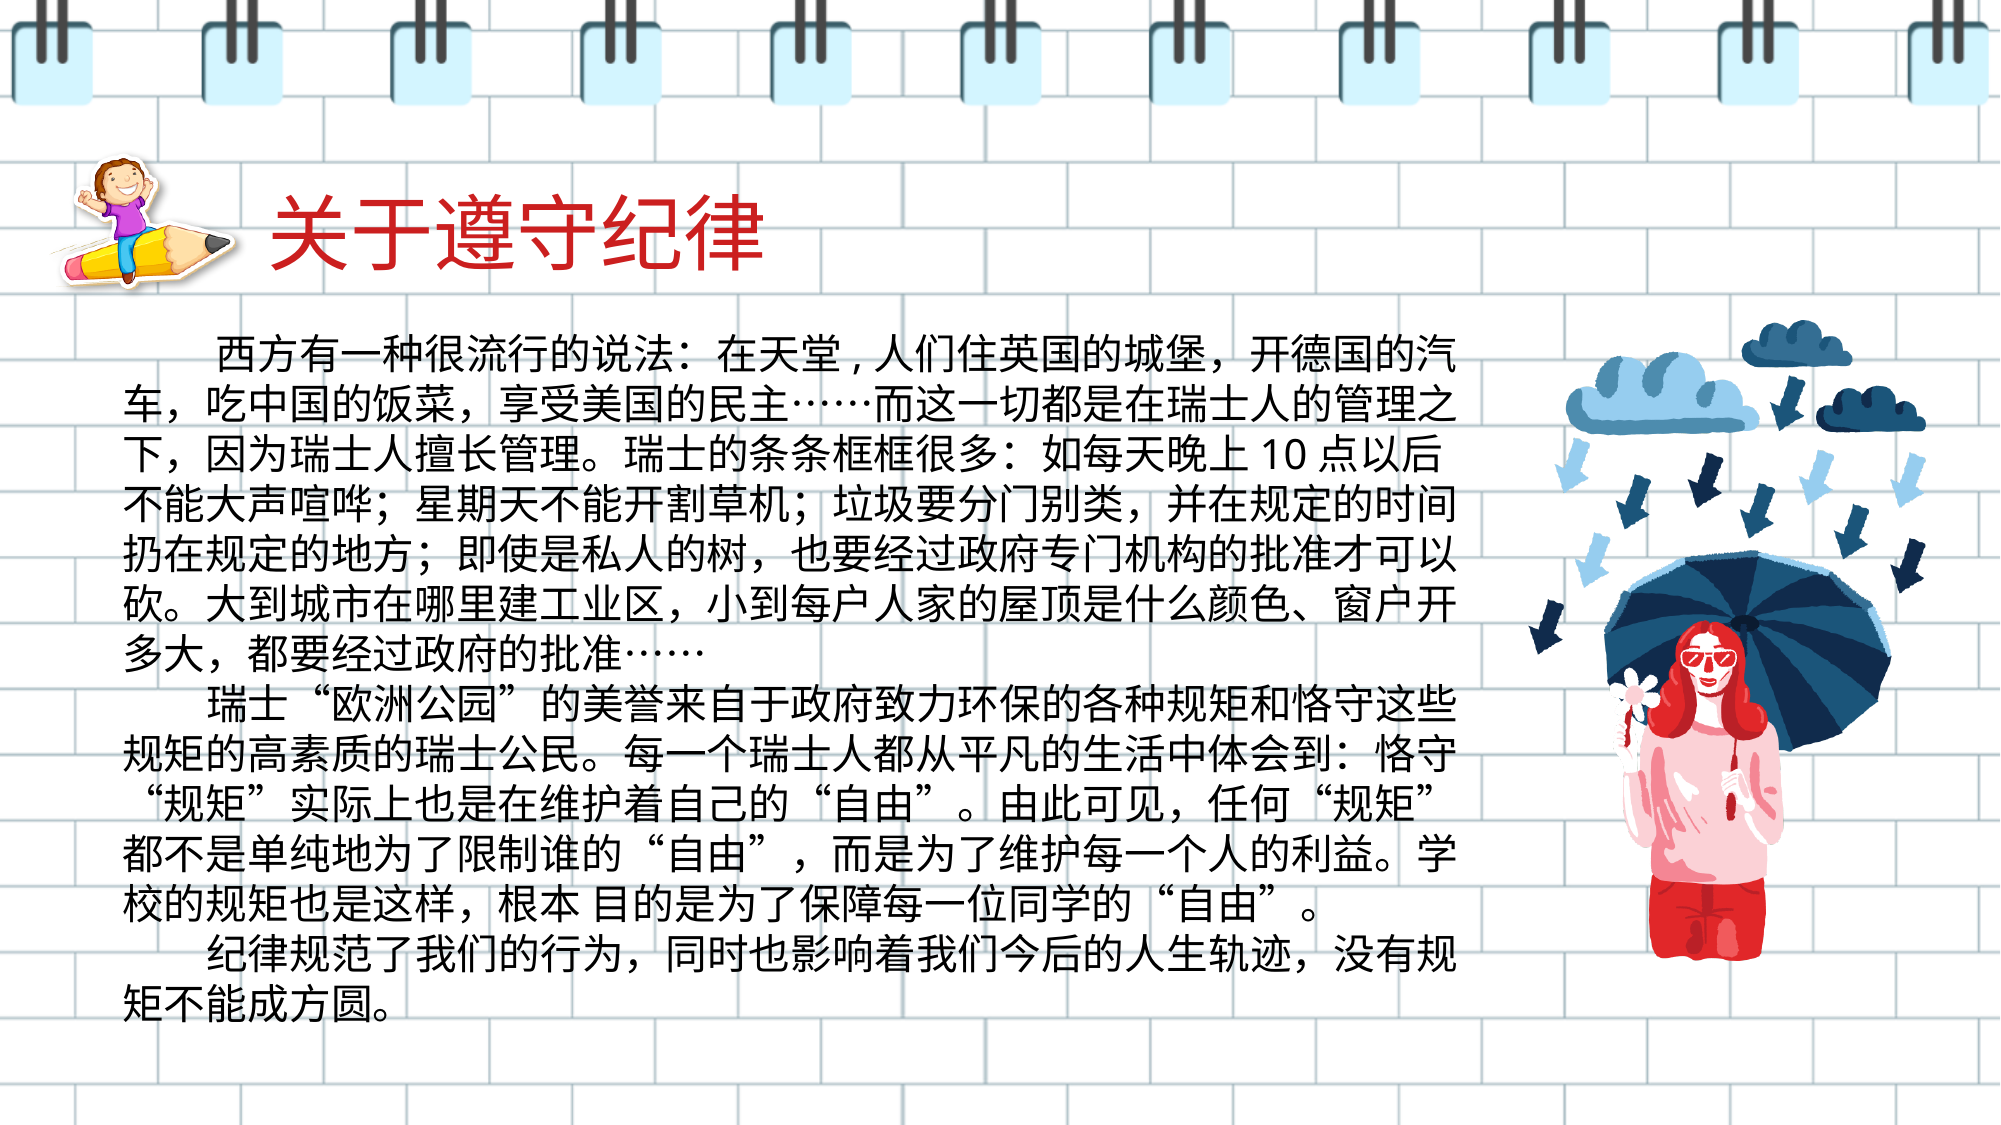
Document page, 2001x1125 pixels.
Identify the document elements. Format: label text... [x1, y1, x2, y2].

text_box 西方有一种很流行的说法：在天堂,人们住英国的城堡，开德国的汽车，吃中国的饭菜，享受美国的民主……而这一切都是在瑞士人的管理之下，因为瑞士人擅长管理。瑞士的条条框框很多：如每天晚上10点以后不能大声喧哗；星期天不能开割草机；垃圾要分门别类，并在规定的时间扔在规定的地方；即使是私人的树，也要经过政府专门机构的批准才可以砍。大到城市在哪里建工业区，小到每户人家的屋顶是什么颜色、窗户开多大，都要经过政府的批准…… 瑞士“欧洲公园”的美誉来自于政府致力环保的各种规矩和恪守这些规矩的高素质的瑞士公民。每一个瑞士人都从平凡的生活中体会到：恪守“规矩”实际上也是在维护着自己的“自由”。由此可见，任何“规矩”都不是单纯地为了限制谁的“自由”，而是为了维护每一个人的利益。学校的规矩也是这样，根本 目的是为了保障每一位同学的“自由”。 纪律规范了我们的行为，同时也影响着我们今后的人生轨迹，没有规矩不能成方圆。 [107, 320, 1479, 1058]
text_box 关于遵守纪律 [252, 173, 782, 289]
picture [0, 0, 2001, 1125]
